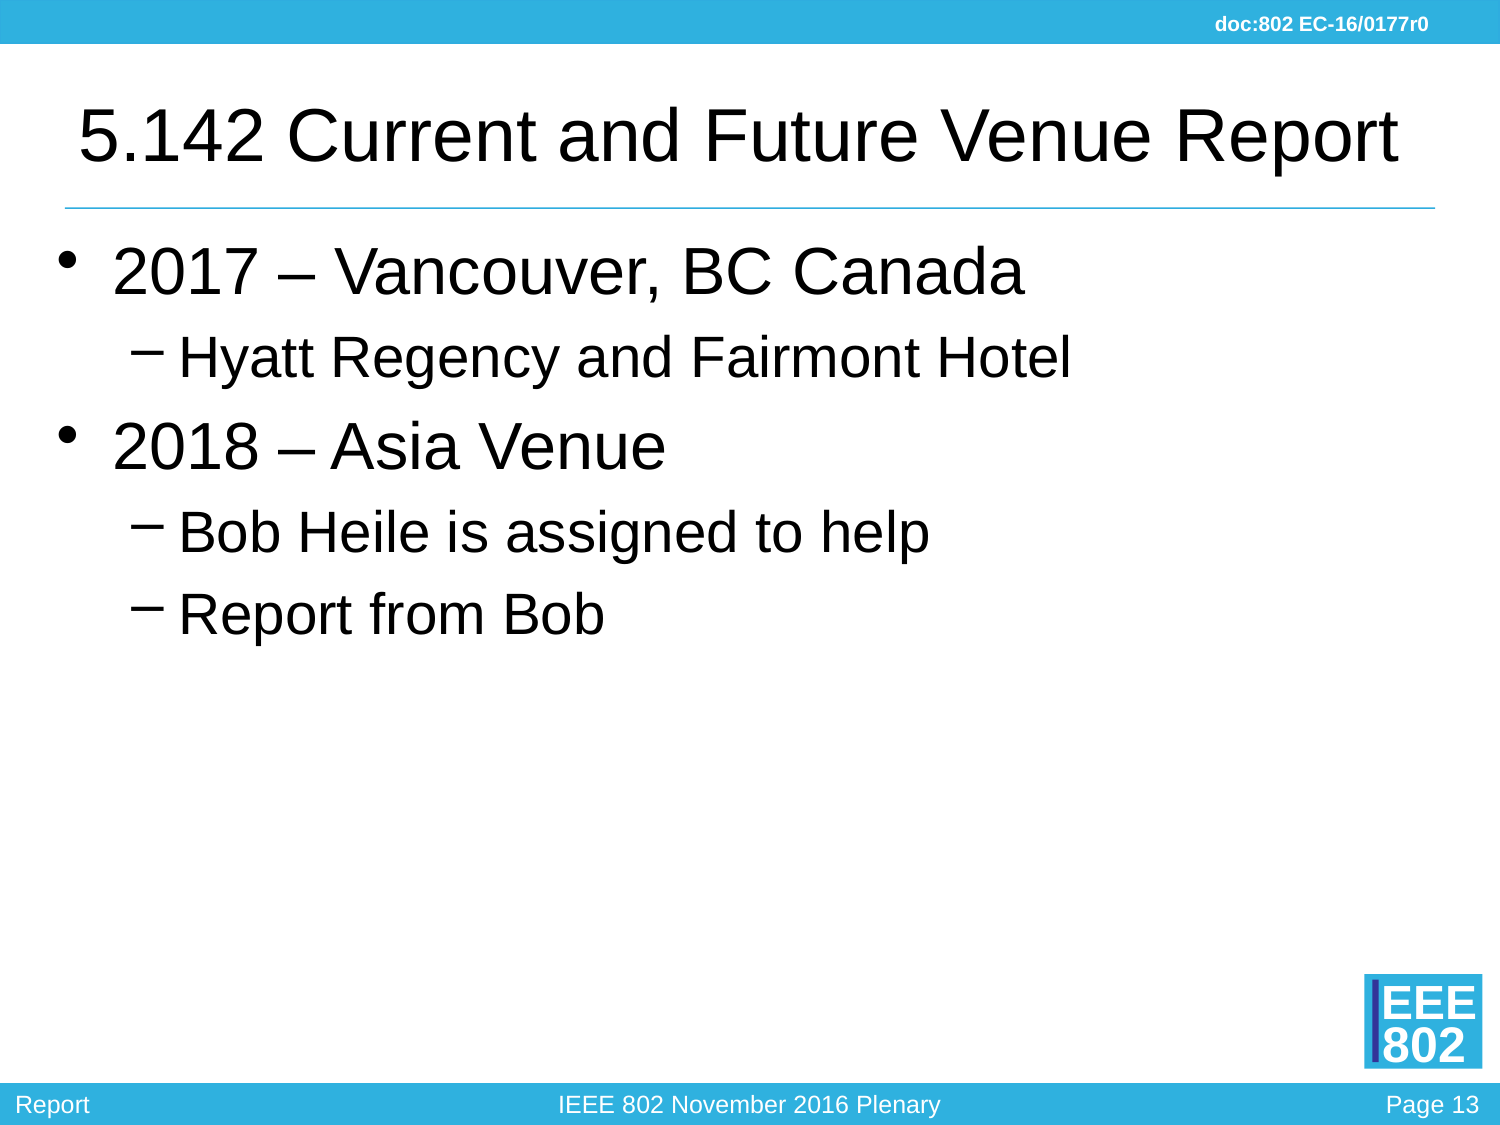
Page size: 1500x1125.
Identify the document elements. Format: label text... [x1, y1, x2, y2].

title 5.142 Current and Future Venue Report [41, 66, 1438, 197]
list 2017 – Vancouver, BC Canada Hyatt Regency and Fairmont Hotel 2018 – Asia Venue Bob Heile is assigned to help Report from Bob [41, 220, 1392, 1038]
